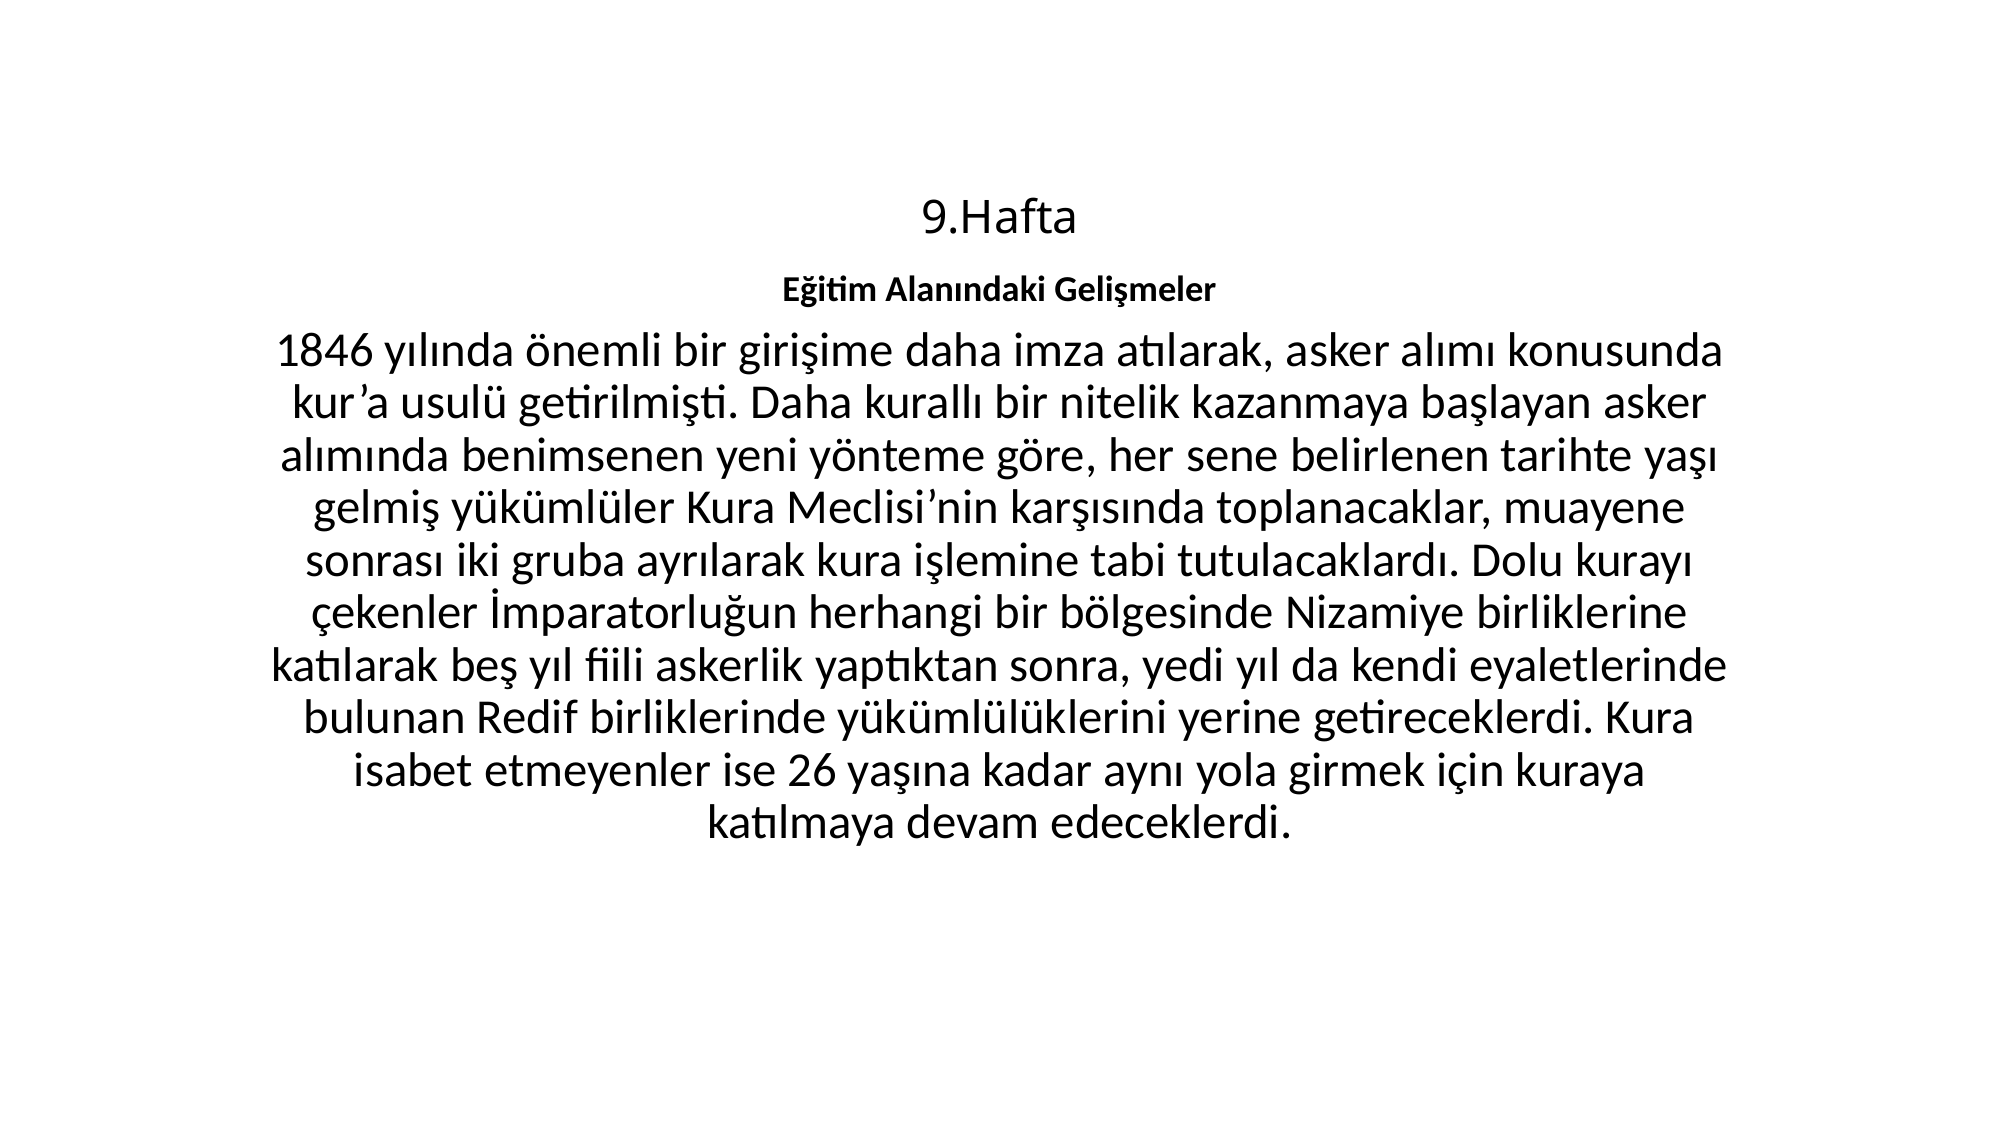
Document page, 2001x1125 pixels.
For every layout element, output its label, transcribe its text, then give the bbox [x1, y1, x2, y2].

subtitle Eğitim Alanındaki Gelişmeler 1846 yılında önemli bir girişime daha imza atılarak, asker alımı konusunda kur’a usulü getirilmişti. Daha kurallı bir nitelik kazanmaya başlayan asker alımında benimsenen yeni yönteme göre, her sene belirlenen tarihte yaşı gelmiş yükümlüler Kura Meclisi’nin karşısında toplanacaklar, muayene sonrası iki gruba ayrılarak kura işlemine tabi tutulacaklardı. Dolu kurayı çekenler İmparatorluğun herhangi bir bölgesinde Nizamiye birliklerine katılarak beş yıl fiili askerlik yaptıktan sonra, yedi yıl da kendi eyaletlerinde bulunan Redif birliklerinde yükümlülüklerini yerine getireceklerdi. Kura isabet etmeyenler ise 26 yaşına kadar aynı yola girmek için kuraya katılmaya devam edeceklerdi. [249, 262, 1750, 863]
title 9.Hafta [249, 184, 1750, 262]
